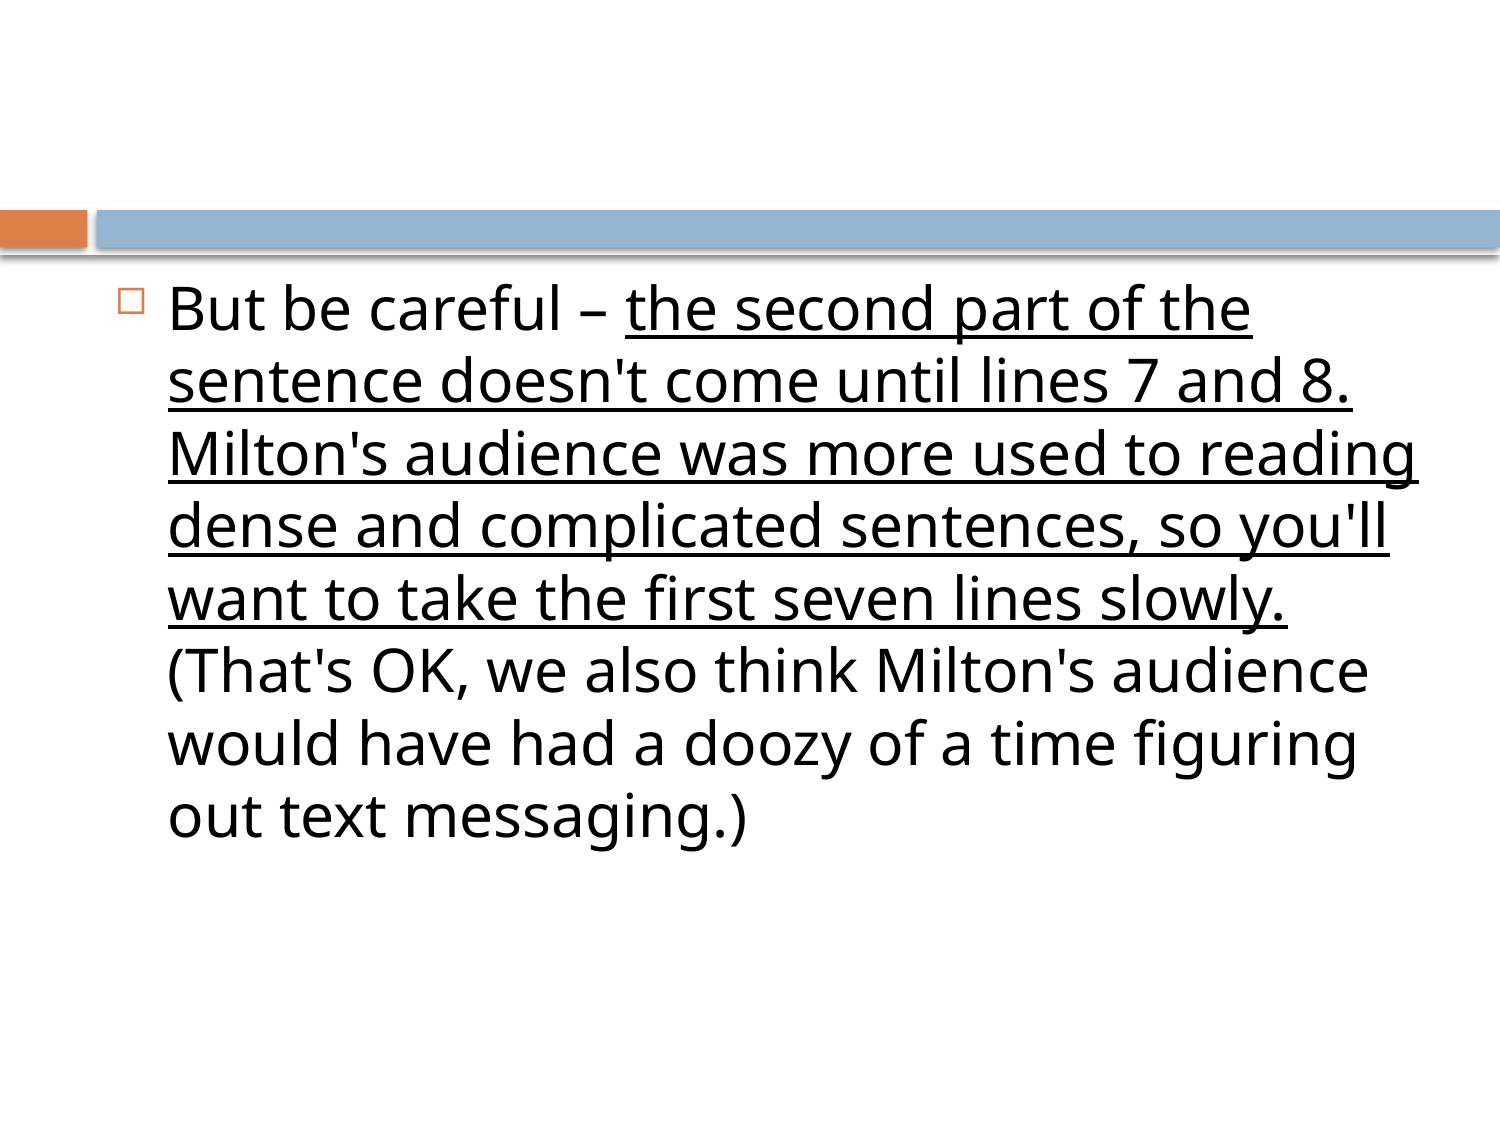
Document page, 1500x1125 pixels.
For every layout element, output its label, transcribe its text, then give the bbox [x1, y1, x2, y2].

list But be careful – the second part of the sentence doesn't come until lines 7 and 8. Milton's audience was more used to reading dense and complicated sentences, so you'll want to take the first seven lines slowly. (That's OK, we also think Milton's audience would have had a doozy of a time figuring out text messaging.) [100, 262, 1438, 1000]
